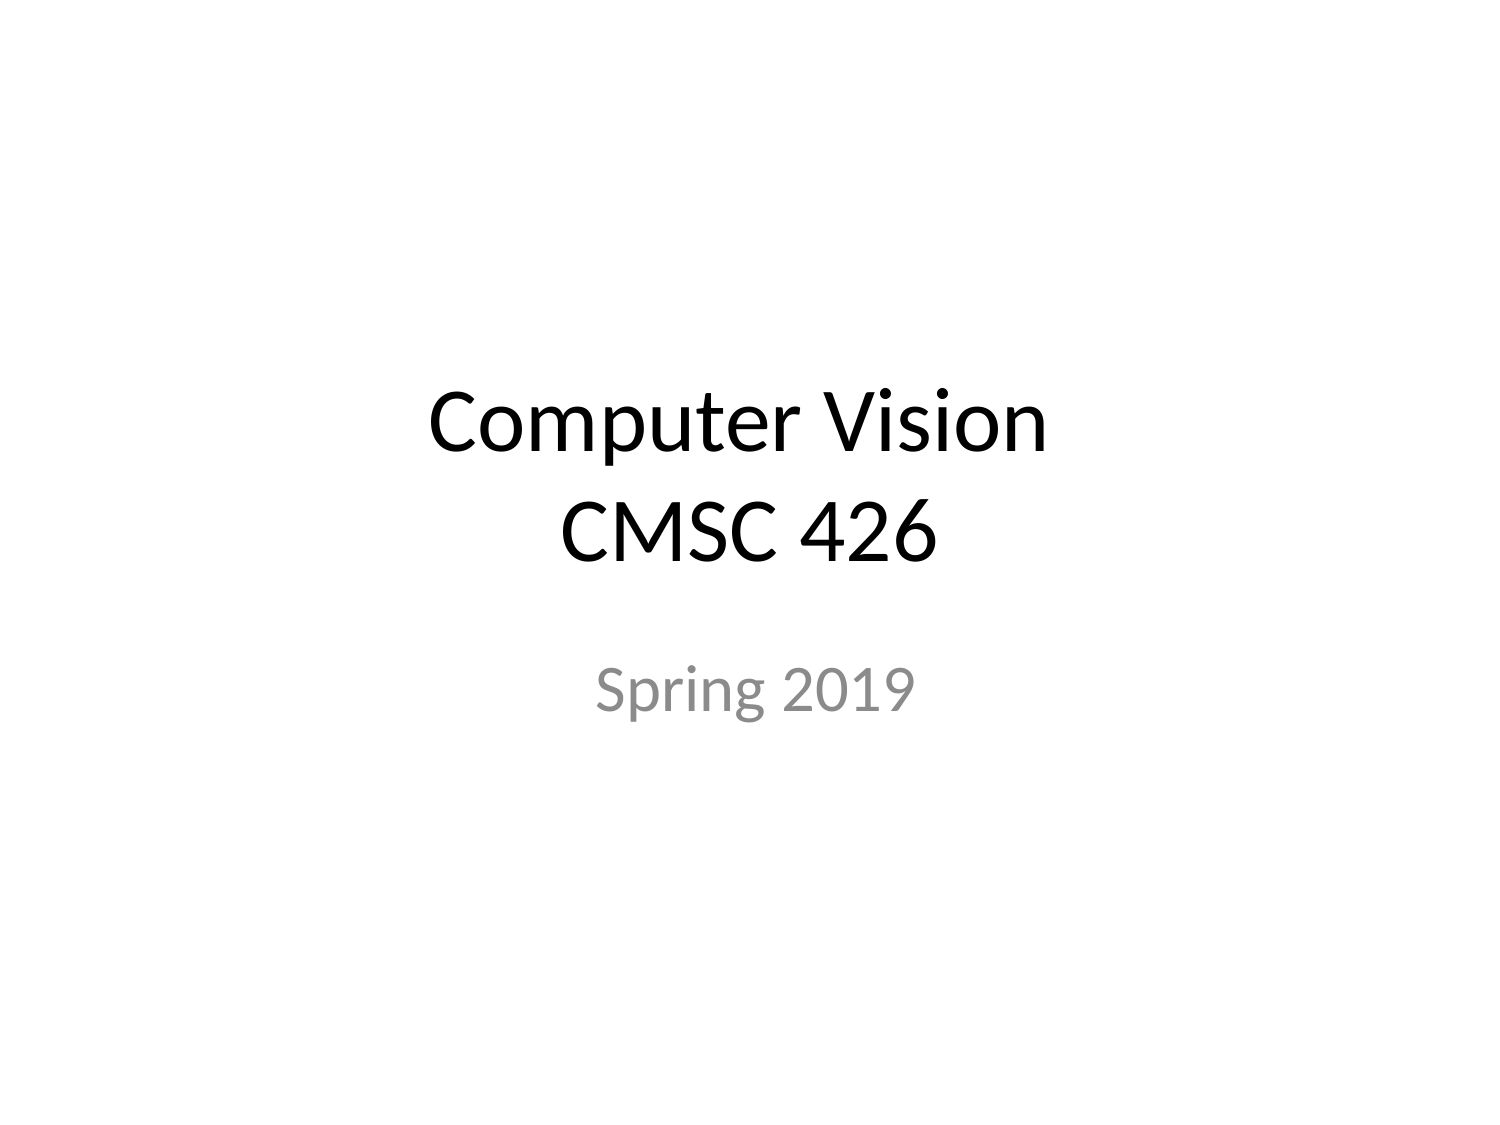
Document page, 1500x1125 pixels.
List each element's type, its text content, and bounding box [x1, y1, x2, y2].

title Computer Vision CMSC 426 [112, 349, 1388, 591]
subtitle Spring 2019 [225, 637, 1288, 1050]
